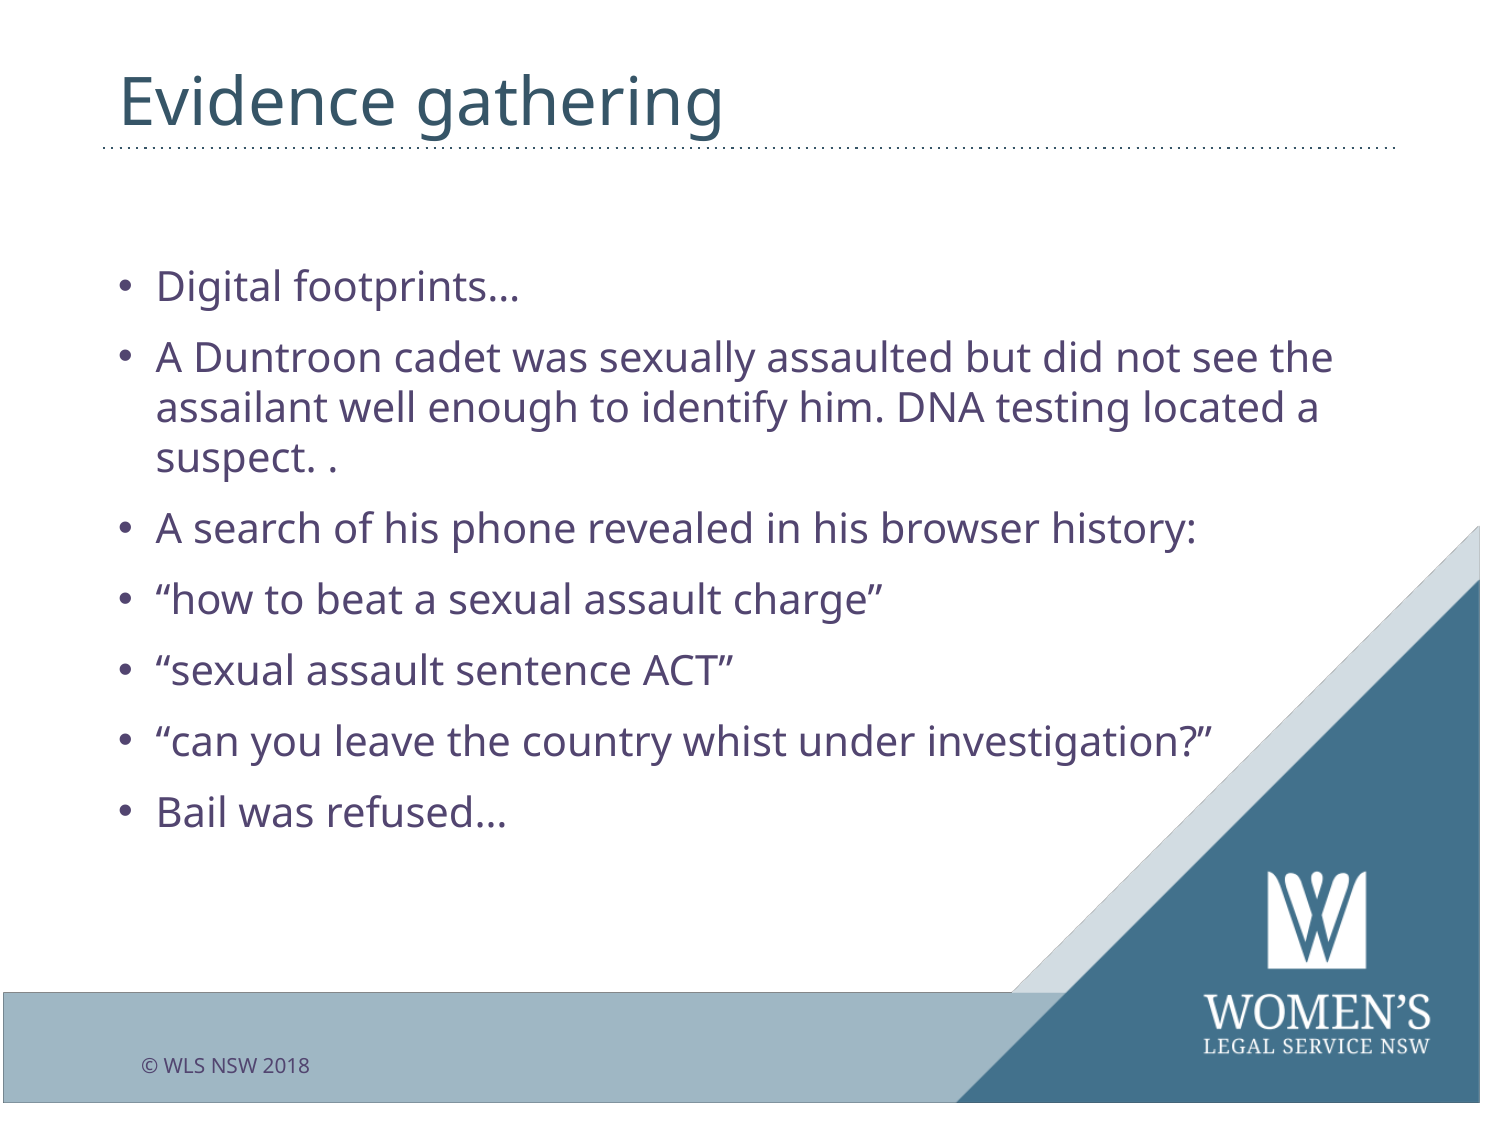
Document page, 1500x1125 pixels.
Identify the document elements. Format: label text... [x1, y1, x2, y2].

title Evidence gathering [103, 59, 1397, 148]
list Digital footprints… A Duntroon cadet was sexually assaulted but did not see the assailant well enough to identify him. DNA testing located a suspect. . A search of his phone revealed in his browser history: “how to beat a sexual assault charge” “sexual assault sentence ACT” “can you leave the country whist under investigation?” Bail was refused… [103, 181, 1399, 927]
